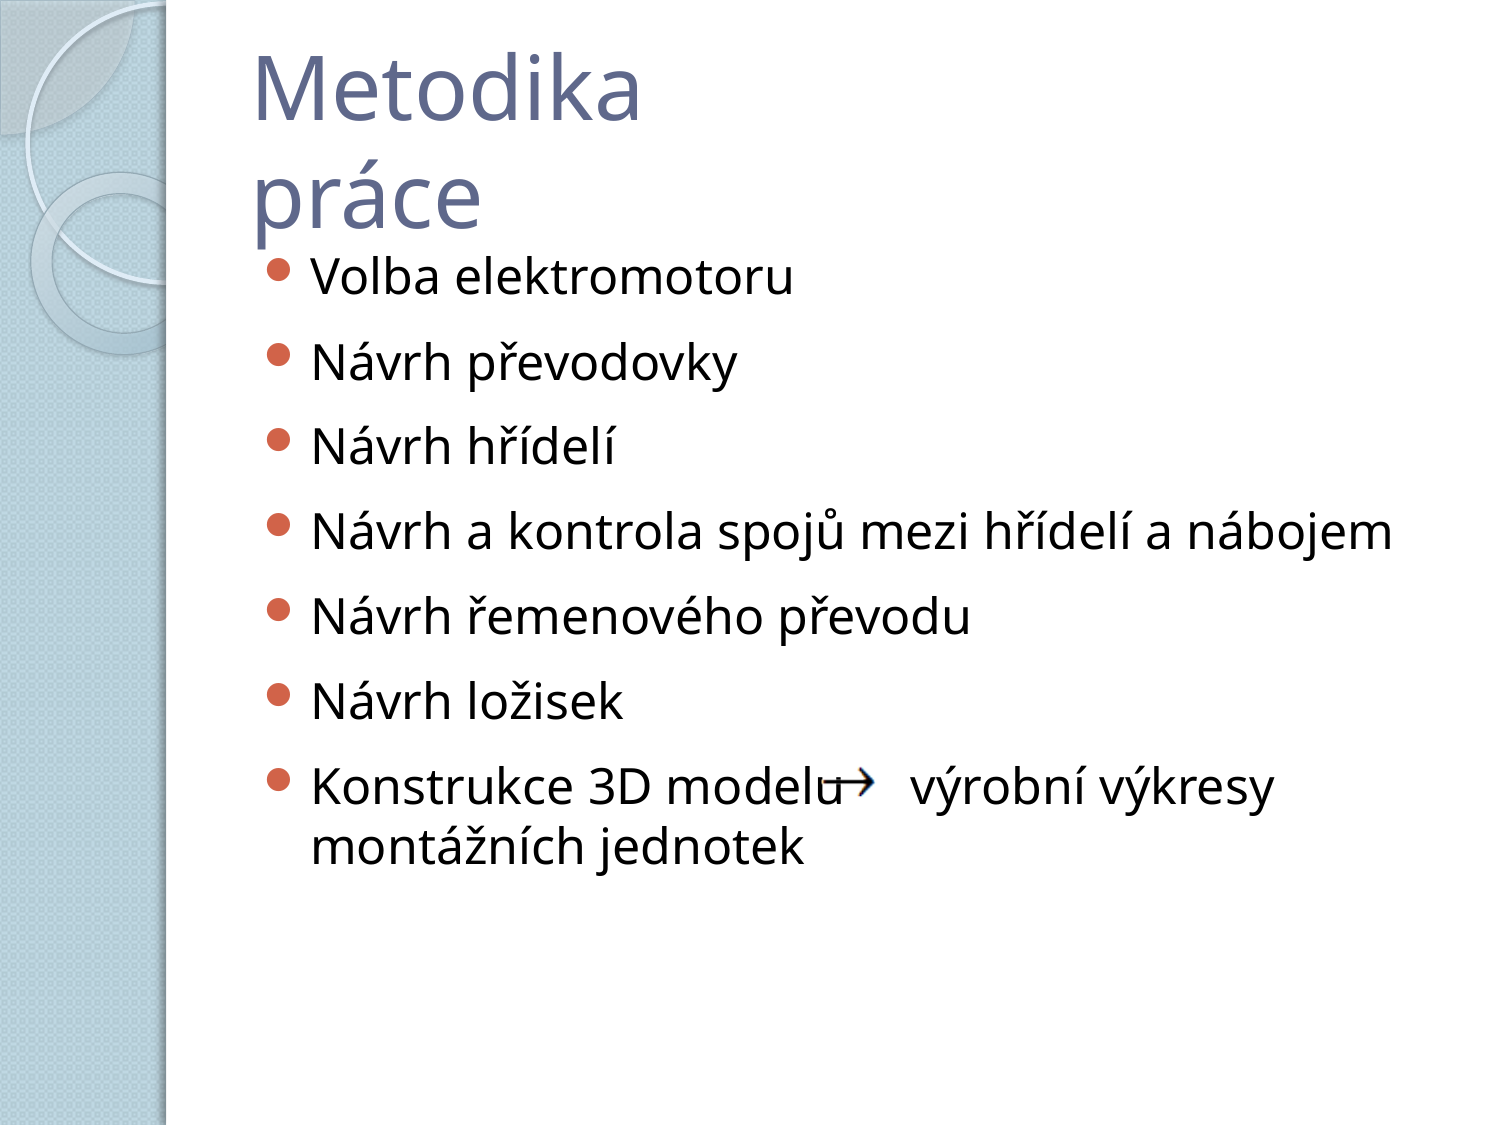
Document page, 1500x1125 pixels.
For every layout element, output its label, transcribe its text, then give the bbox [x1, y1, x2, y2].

title Metodika práce [235, 45, 903, 233]
picture [820, 738, 880, 833]
list Volba elektromotoru Návrh převodovky Návrh hřídelí Návrh a kontrola spojů mezi hřídelí a nábojem Návrh řemenového převodu Návrh ložisek Konstrukce 3D modelu výrobní výkresy montážních jednotek [235, 237, 1466, 1025]
